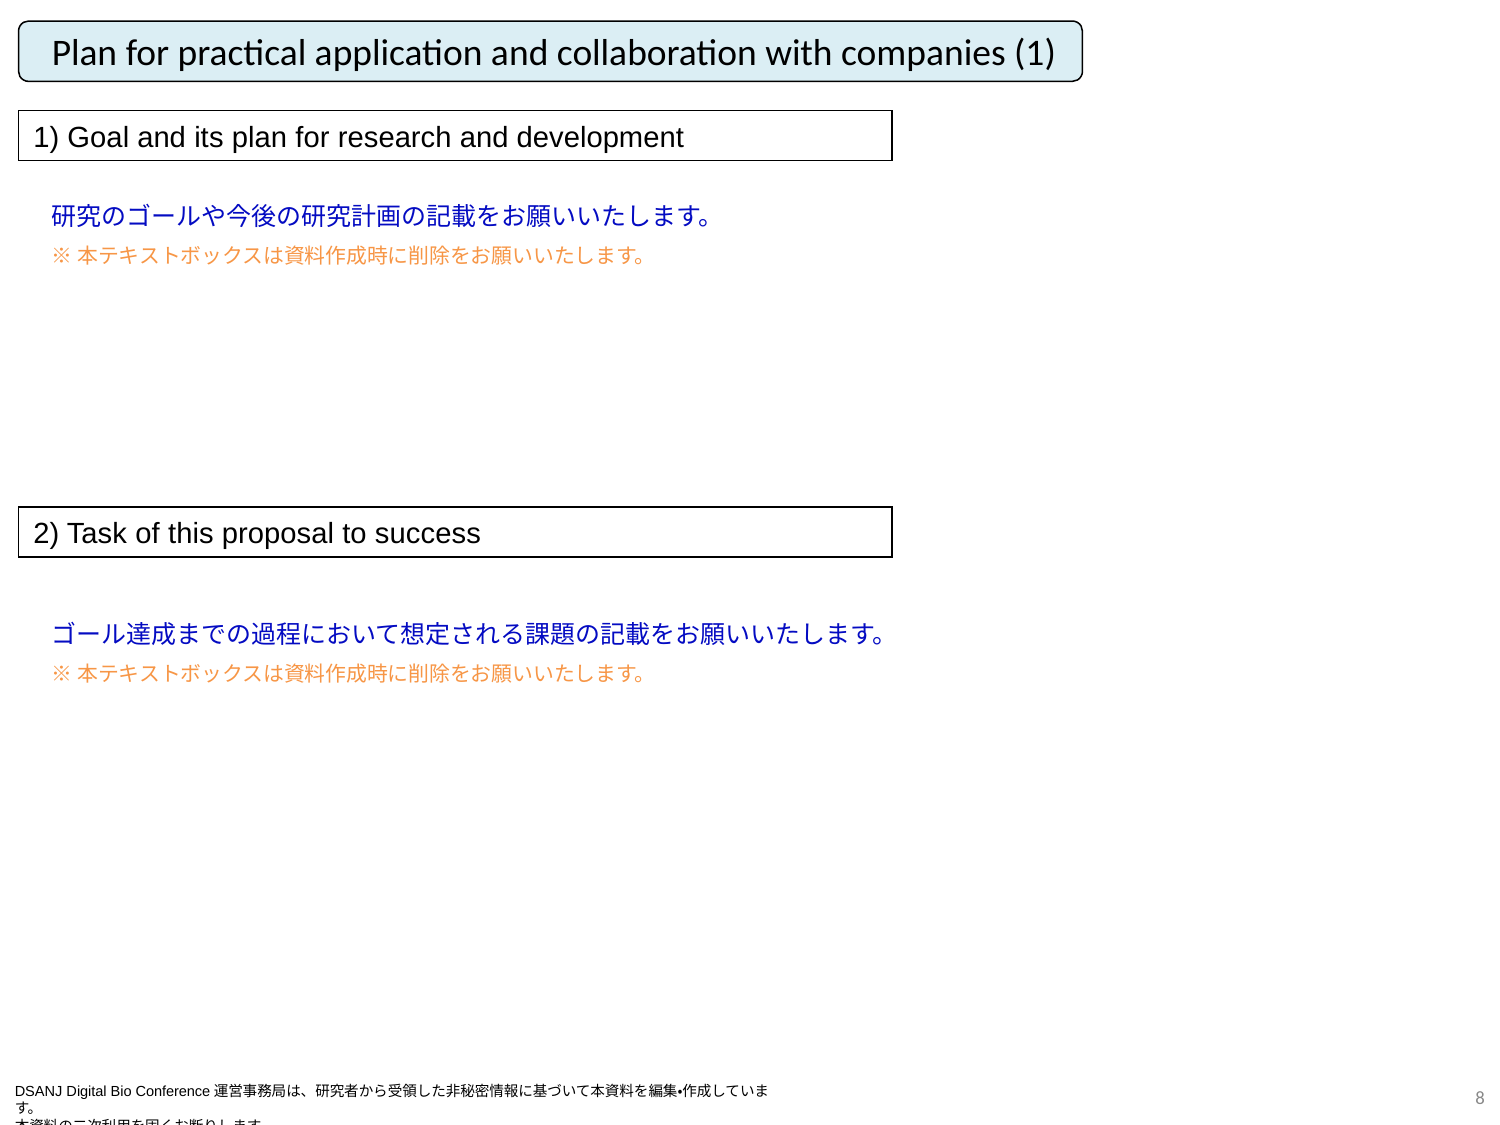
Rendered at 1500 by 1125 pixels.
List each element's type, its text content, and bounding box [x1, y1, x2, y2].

text_box DSANJ Digital Bio Conference運営事務局は、研究者から受領した非秘密情報に基づいて本資料を編集・作成しています。 本資料の二次利用を固くお断りします。 [0, 1074, 784, 1125]
text_box 2) Task of this proposal to success [18, 507, 893, 557]
text_box ゴール達成までの過程において想定される課題の記載をお願いいたします。 ※本テキストボックスは資料作成時に削除をお願いいたします。 [37, 603, 960, 694]
text_box 研究のゴールや今後の研究計画の記載をお願いいたします。 ※本テキストボックスは資料作成時に削除をお願いいたします。 [37, 185, 829, 276]
text_box 1) Goal and its plan for research and development [18, 110, 893, 161]
text_box [18, 21, 1074, 82]
slide_number 7 [1149, 1069, 1500, 1125]
text_box Plan for practical application and collaboration with companies (1) [37, 20, 1083, 81]
